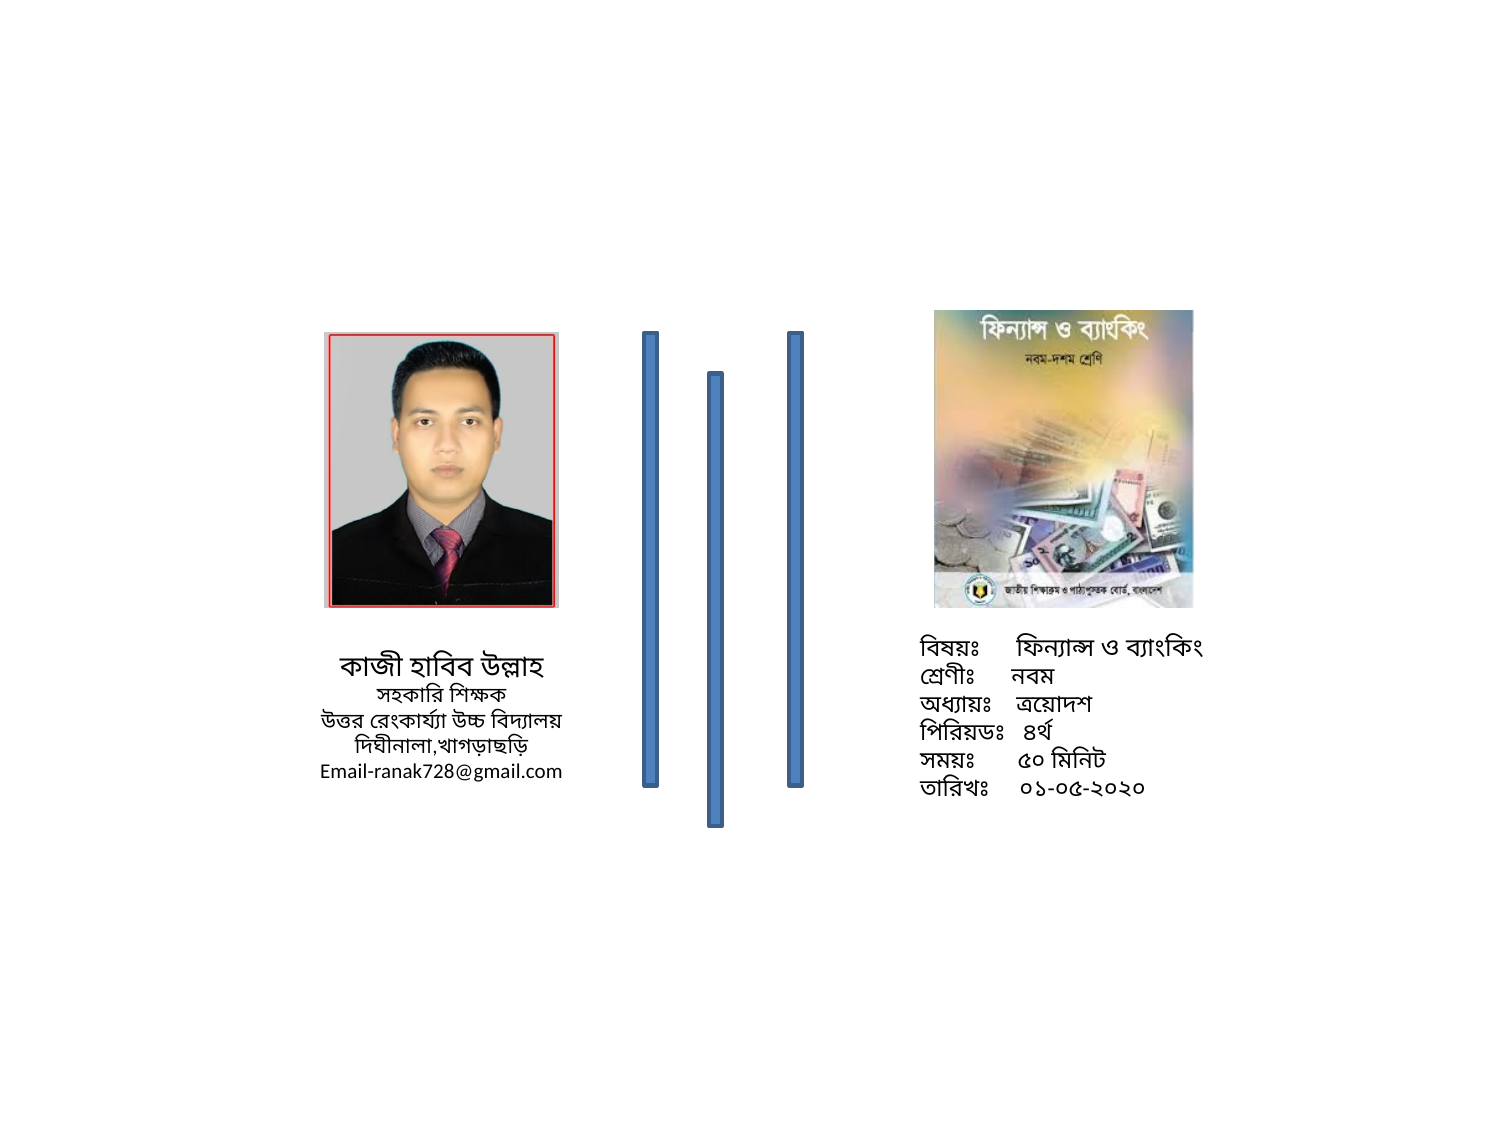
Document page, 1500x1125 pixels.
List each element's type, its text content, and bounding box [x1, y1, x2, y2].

text_box বিষয়ঃ ফিন্যান্স ও ব্যাংকিং শ্রেণীঃ নবম অধ্যায়ঃ ত্রয়োদশ পিরিয়ডঃ ৪র্থ সময়ঃ ৫০ মিনিট তারিখঃ ০১-০৫-২০২০ [905, 623, 1297, 809]
text_box কাজী হাবিব উল্লাহ সহকারি শিক্ষক উত্তর রেংকার্য্যা উচ্চ বিদ্যালয় দিঘীনালা,খাগড়াছড়ি Email-ranak728@gmail.com [196, 640, 687, 791]
text_box [787, 331, 804, 788]
text_box [642, 331, 659, 788]
picture [934, 310, 1195, 608]
picture [324, 332, 559, 608]
text_box [707, 371, 724, 828]
